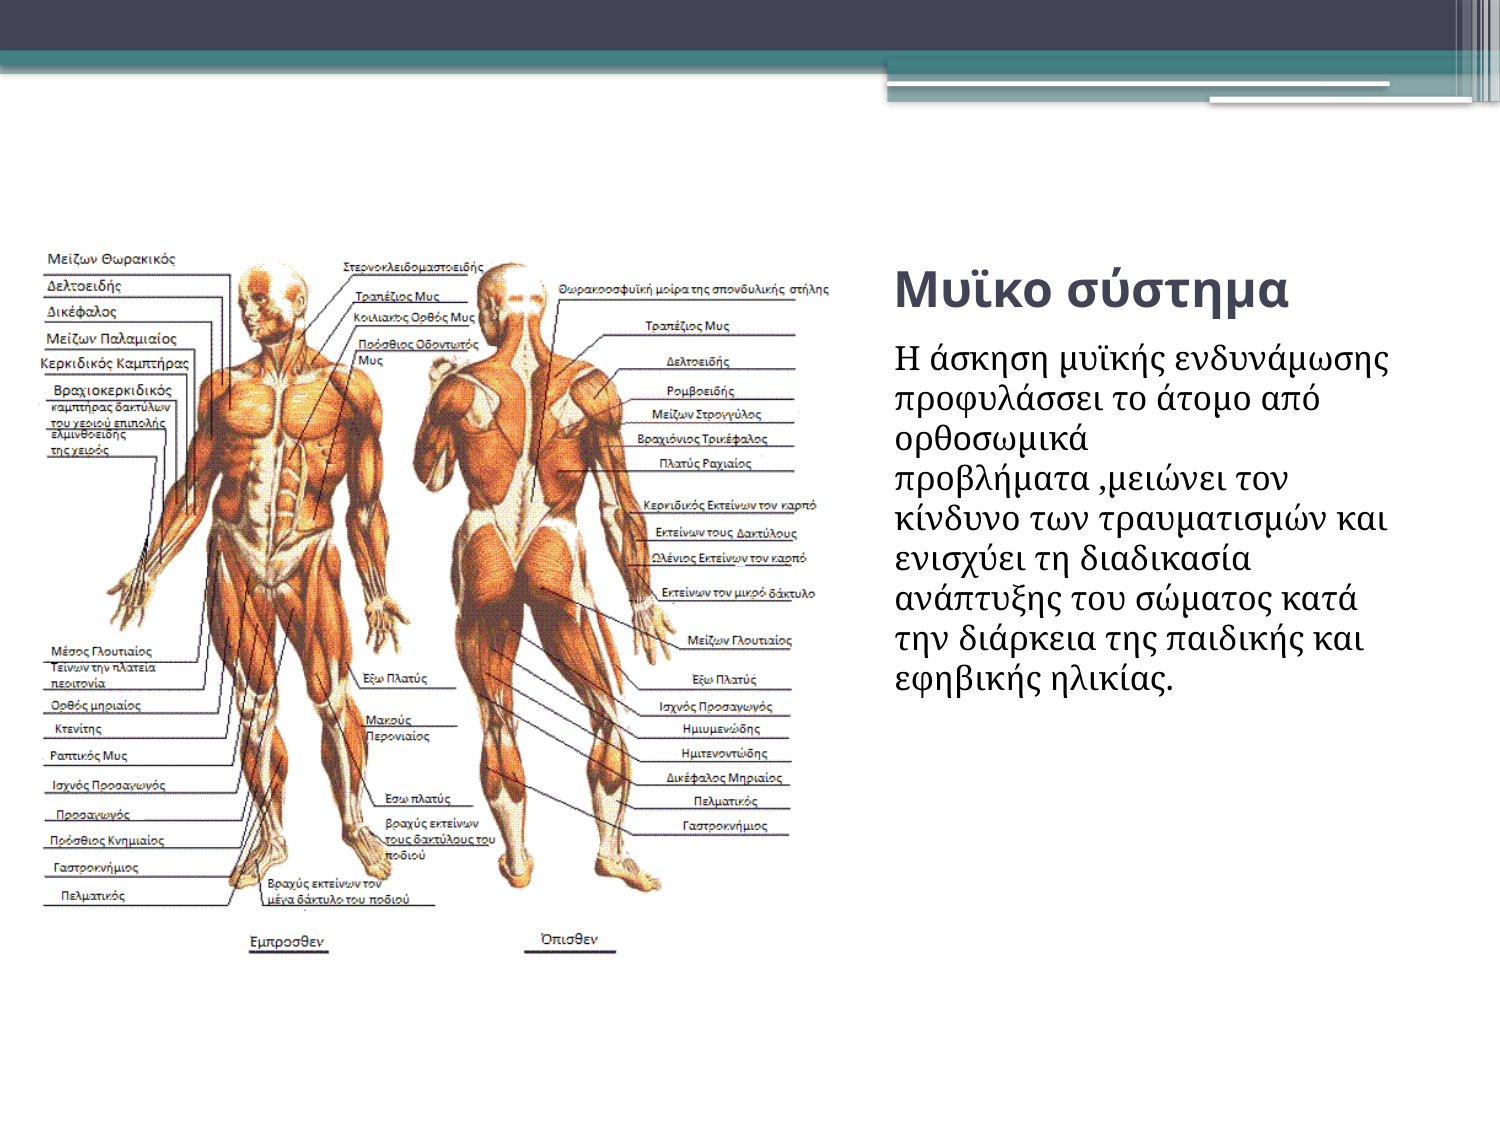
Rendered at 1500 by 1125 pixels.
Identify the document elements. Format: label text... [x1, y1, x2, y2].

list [29, 243, 867, 971]
title Μυϊκο σύστημα [877, 180, 1434, 325]
list Η άσκηση μυϊκής ενδυνάμωσης προφυλάσσει το άτομο από ορθοσωμικά προβλήματα ,μειώνει τον κίνδυνο των τραυματισμών και ενισχύει τη διαδικασία ανάπτυξης του σώματος κατά την διάρκεια της παιδικής και εφηβικής ηλικίας. [877, 329, 1434, 1088]
